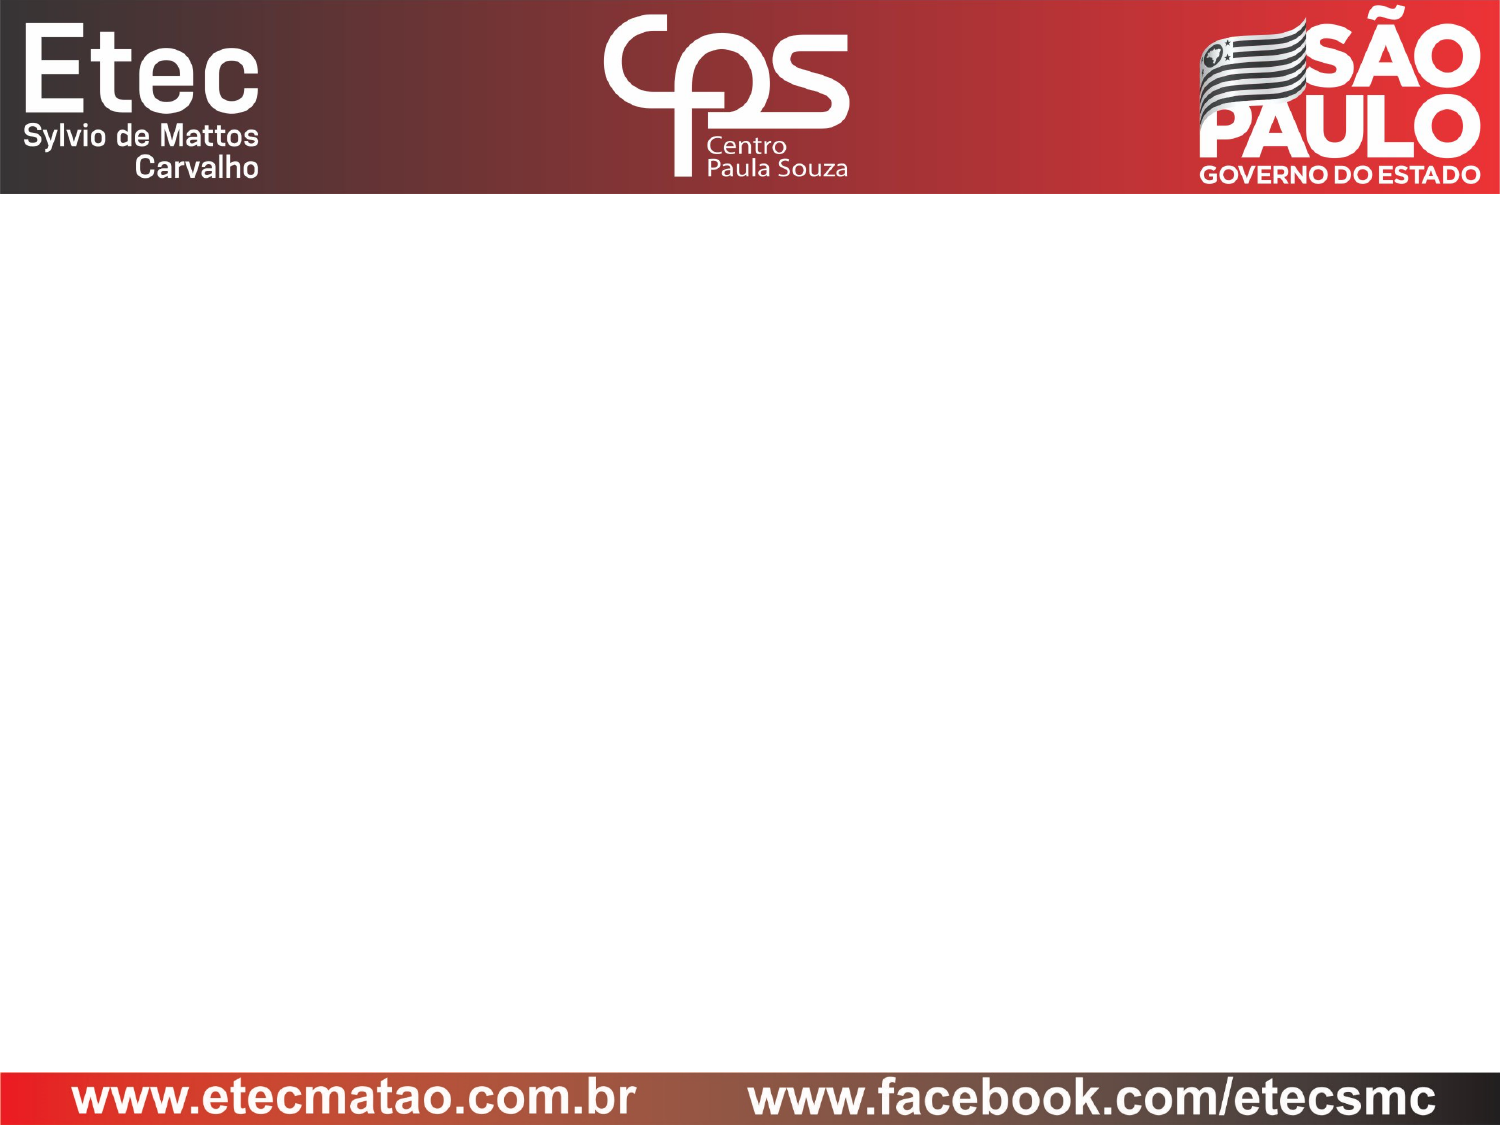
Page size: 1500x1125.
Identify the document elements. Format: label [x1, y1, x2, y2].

picture [0, 1071, 1500, 1125]
picture [0, 0, 1500, 194]
